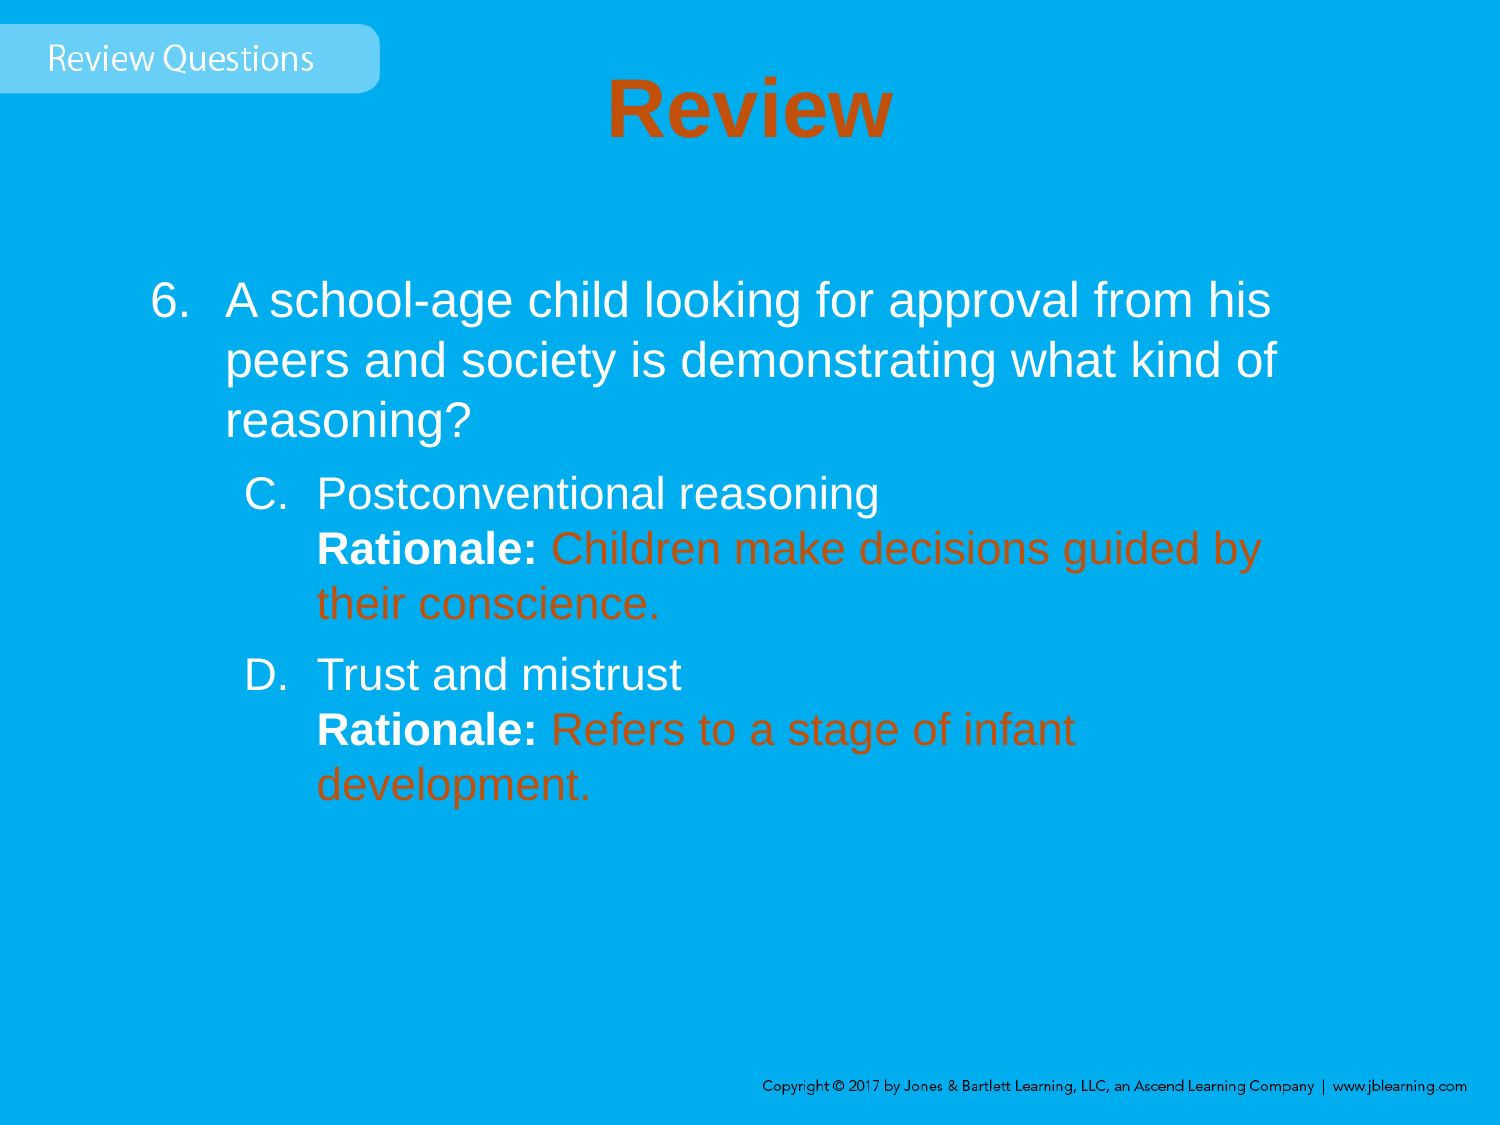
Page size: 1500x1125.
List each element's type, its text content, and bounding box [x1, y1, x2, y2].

title Review [112, 37, 1388, 188]
picture [0, 25, 377, 93]
list A school-age child looking for approval from his peers and society is demonstrating what kind of reasoning? Postconventional reasoning Rationale: Children make decisions guided by their conscience. Trust and mistrust Rationale: Refers to a stage of infant development. [112, 237, 1388, 1025]
